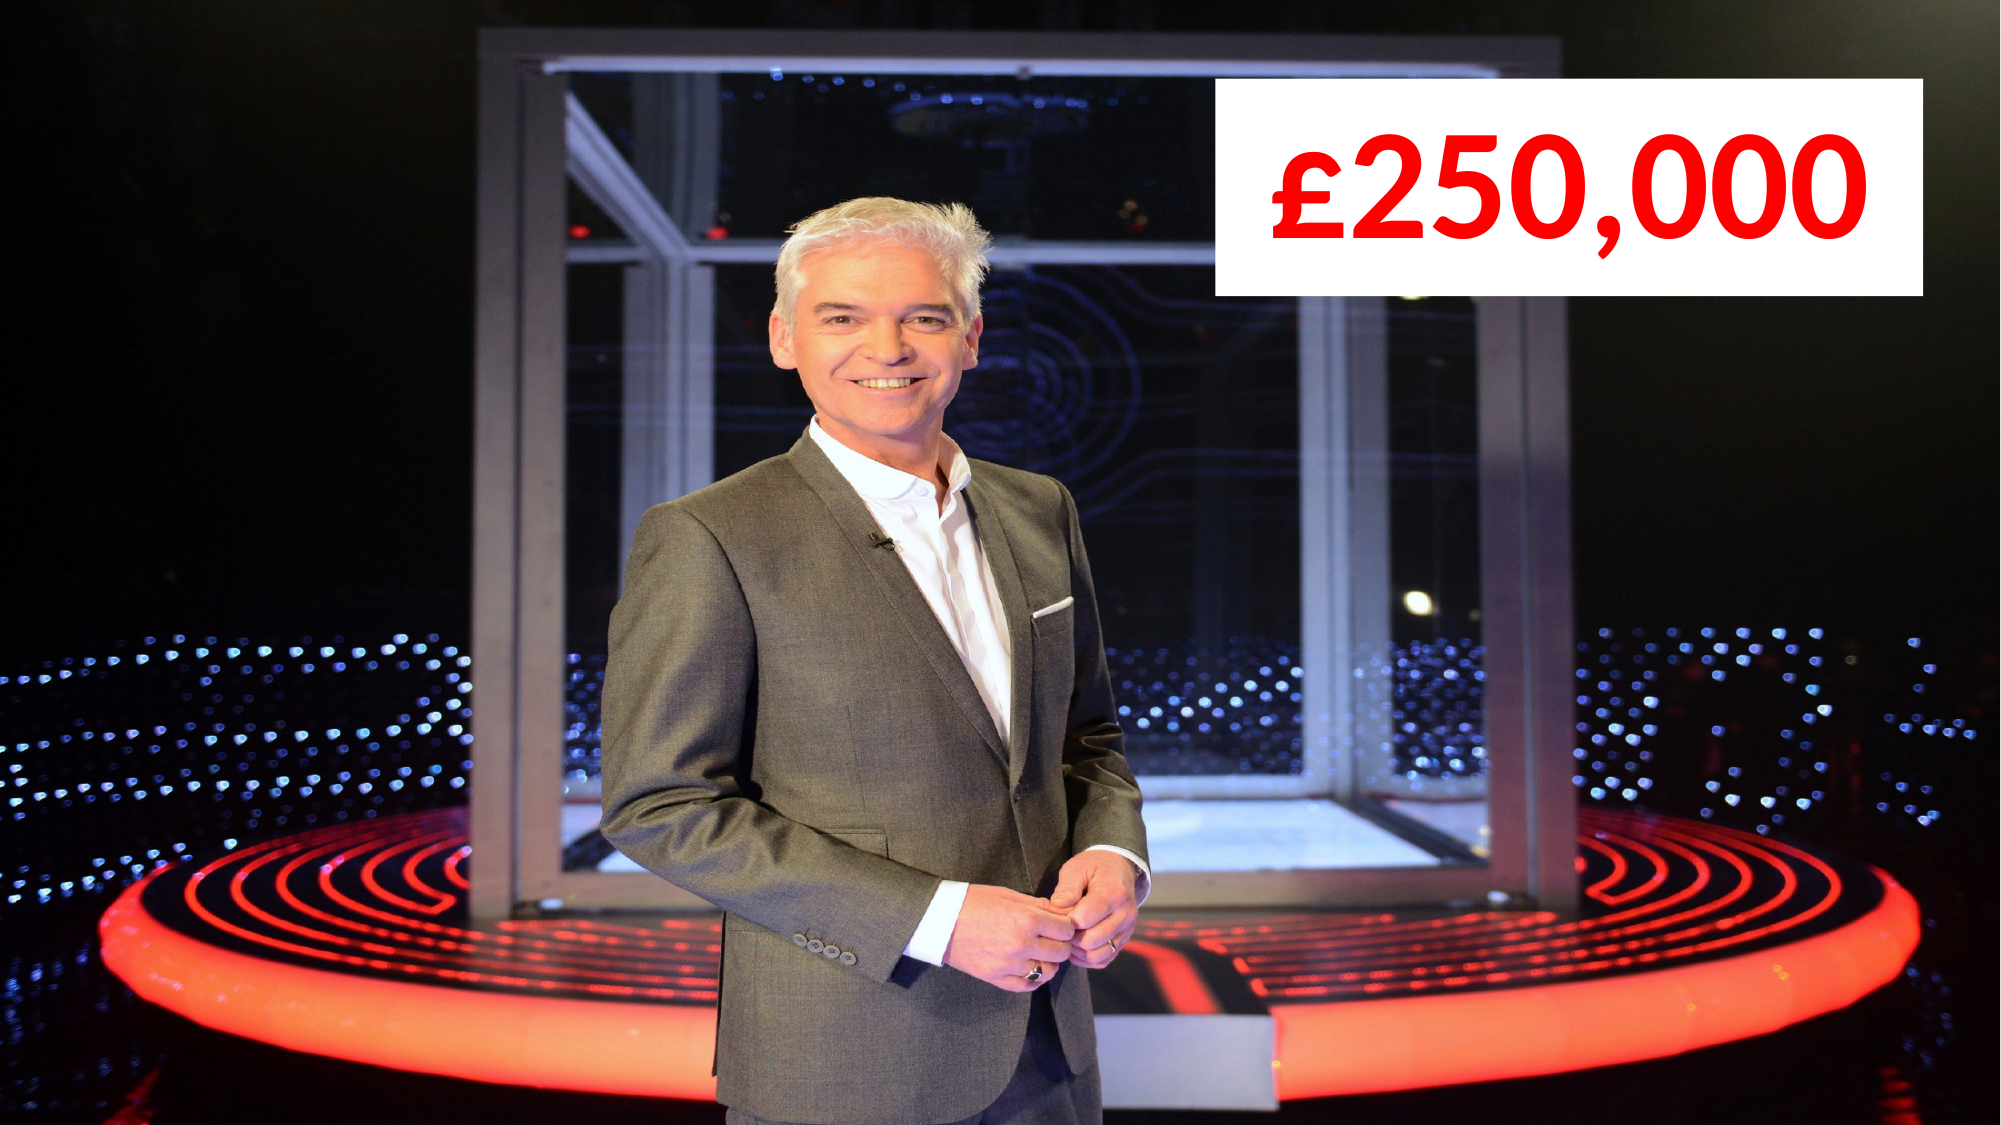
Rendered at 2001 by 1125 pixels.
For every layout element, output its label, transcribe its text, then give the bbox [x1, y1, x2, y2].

picture [0, 0, 2001, 1125]
title £250,000 [1215, 78, 1924, 297]
